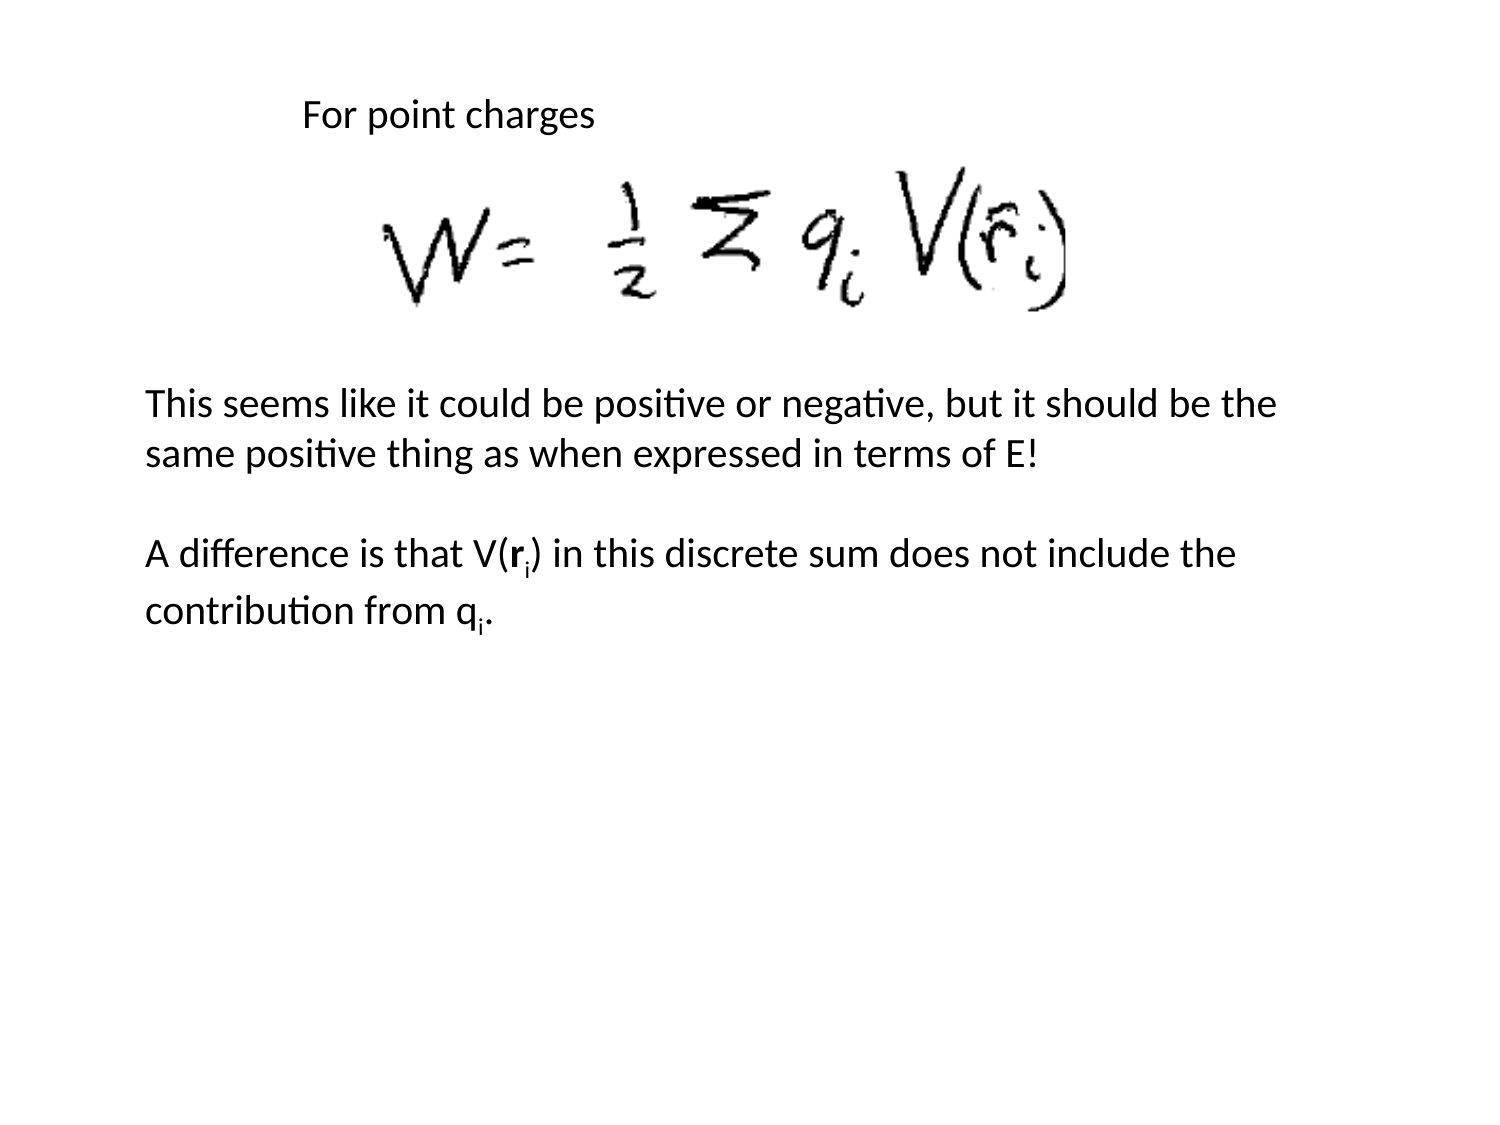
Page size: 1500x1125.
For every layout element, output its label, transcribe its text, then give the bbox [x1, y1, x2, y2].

text_box For point charges [287, 79, 611, 145]
text_box This seems like it could be positive or negative, but it should be the same positive thing as when expressed in terms of E! A difference is that V(ri) in this discrete sum does not include the contribution from qi. [130, 368, 1304, 648]
picture [381, 159, 1066, 312]
